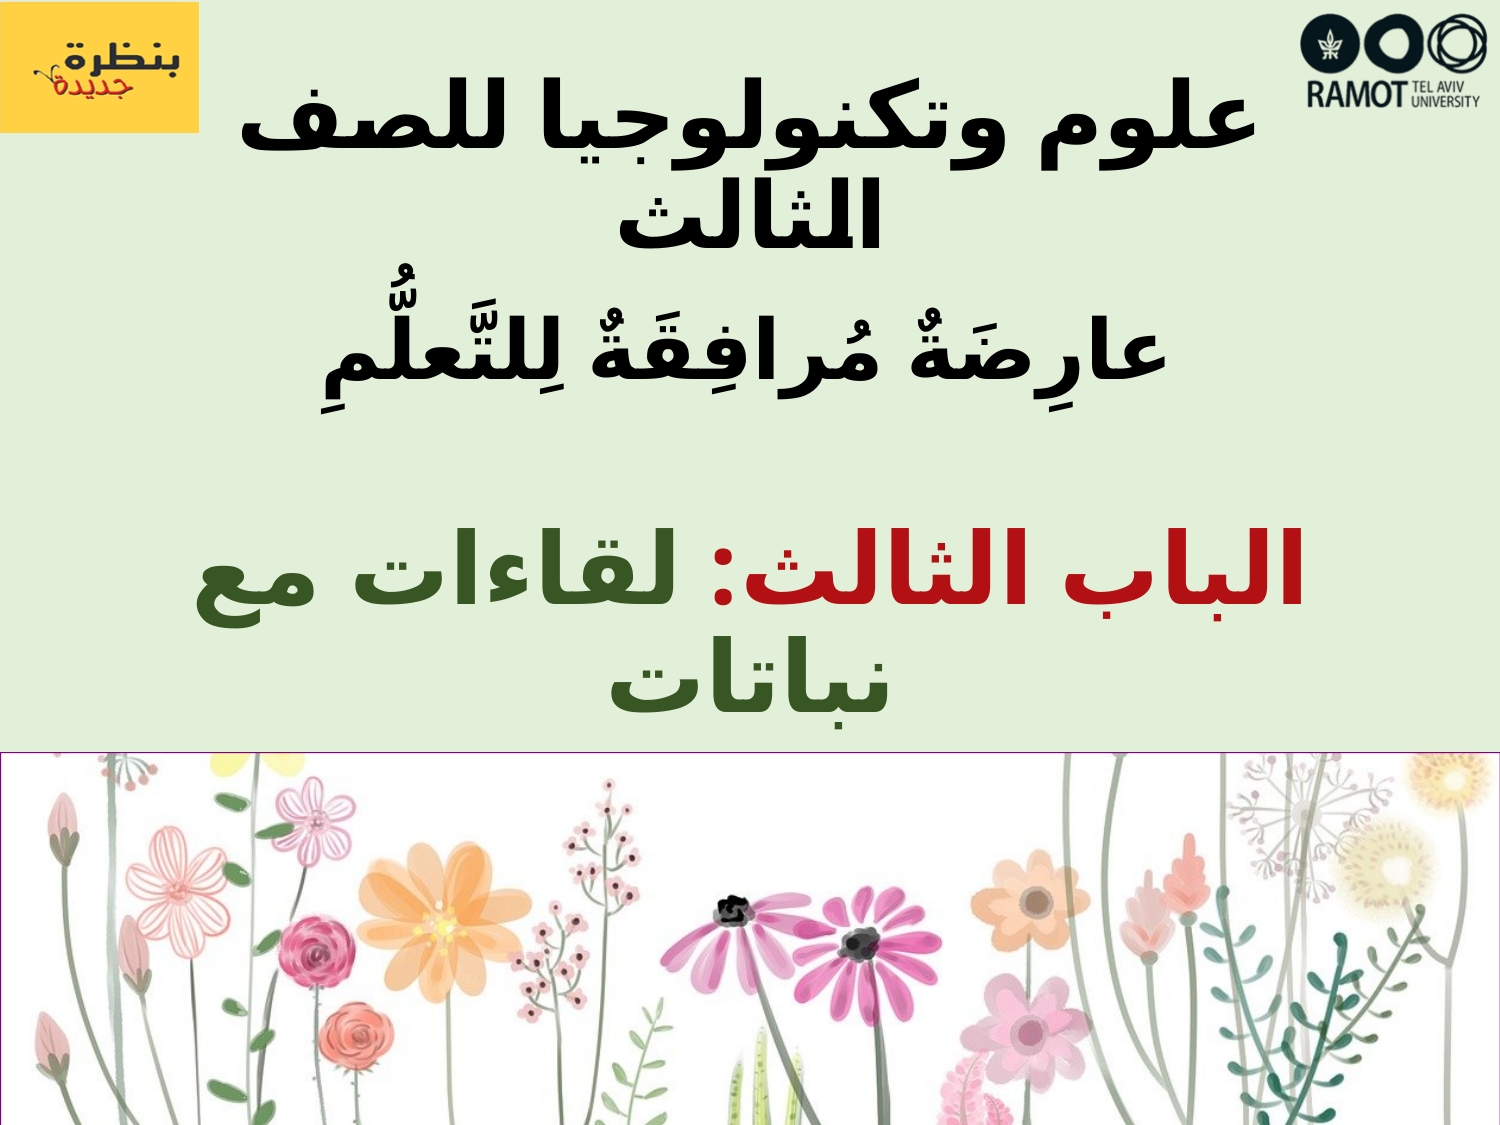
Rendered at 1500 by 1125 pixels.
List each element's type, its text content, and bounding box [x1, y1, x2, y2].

picture [0, 1, 199, 133]
title علوم وتكنولوجيا للصف الثالث [103, 60, 1398, 278]
picture [1291, 1, 1497, 118]
list عارِضَةٌ مُرافِقَةٌ لِلتَّعلُّمِ الباب الثالث: لقاءات مع نباتات الفصل الثالث: النباتات تنمو وتتطوَّر [103, 299, 1398, 752]
picture [0, 752, 1500, 1125]
